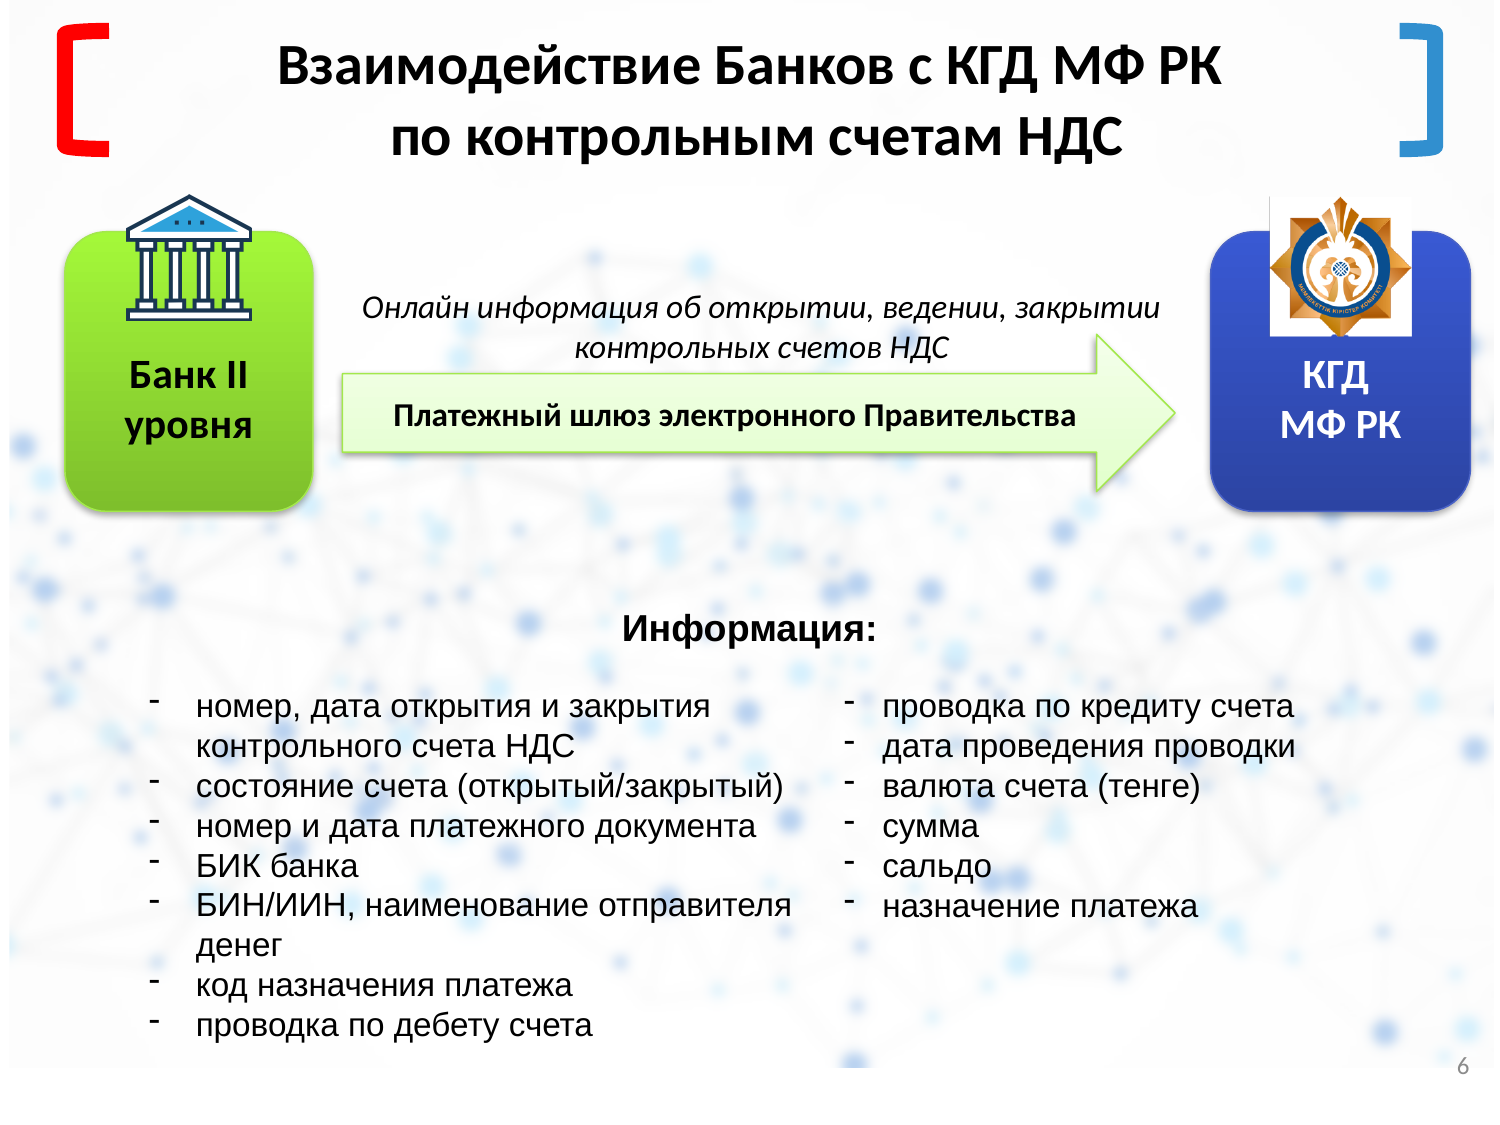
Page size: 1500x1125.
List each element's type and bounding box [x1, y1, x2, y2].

text_box [0, 0, 1496, 1118]
picture [125, 194, 252, 321]
picture [1196, 194, 1485, 340]
